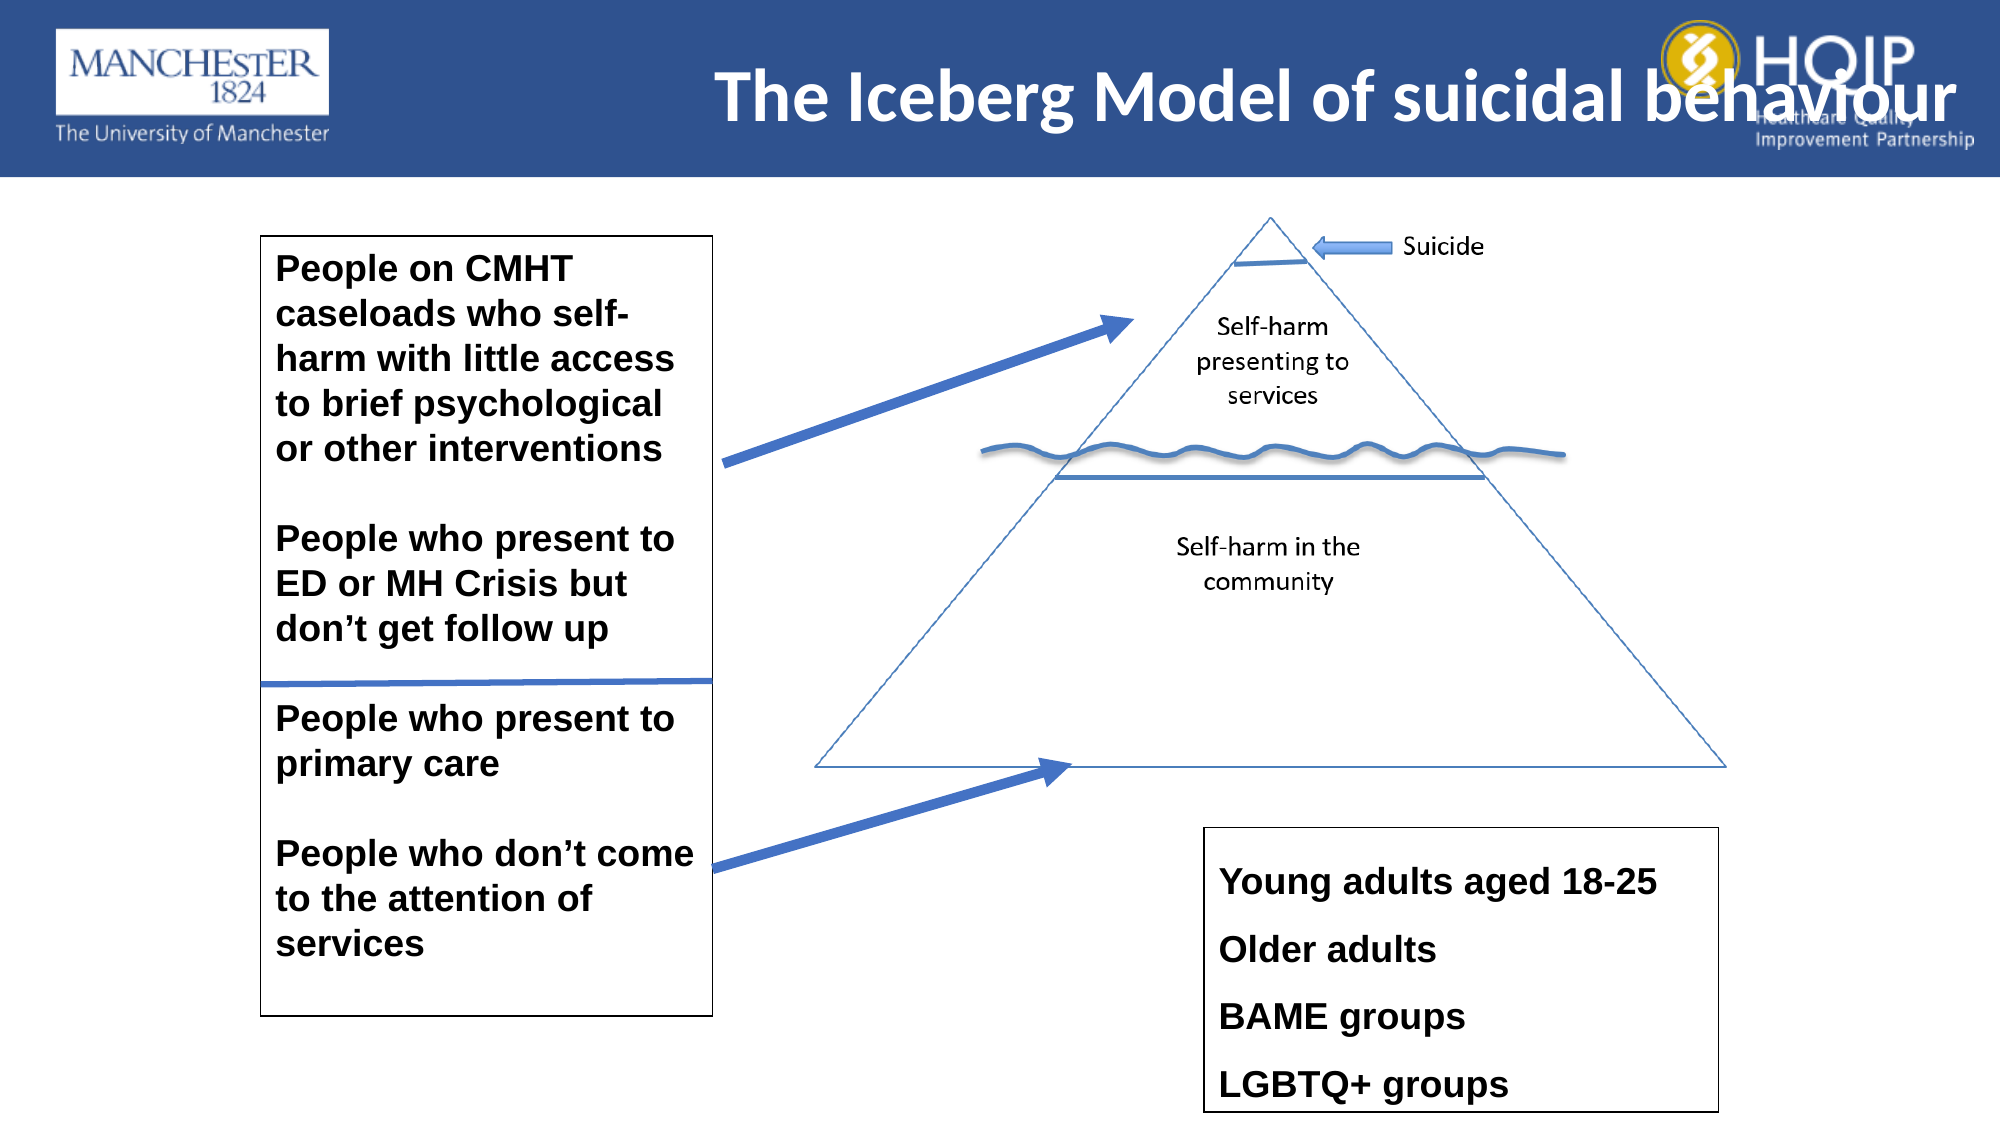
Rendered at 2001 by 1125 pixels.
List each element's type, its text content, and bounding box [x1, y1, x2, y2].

picture [1661, 20, 1974, 48]
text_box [260, 680, 713, 685]
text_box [711, 763, 1073, 870]
text_box People on CMHT caseloads who self-harm with little access to brief psychological or other interventions People who present to ED or MH Crisis but don’t get follow up People who present to primary care People who don’t come to the attention of services [260, 236, 713, 679]
picture [1661, 138, 1974, 150]
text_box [722, 318, 1135, 465]
text_box People on CMHT caseloads who self-harm with little access to brief psychological or other interventions People who present to ED or MH Crisis but don’t get follow up People who present to primary care People who don’t come to the attention of services [260, 693, 713, 1016]
picture [781, 184, 1751, 828]
text_box Young adults aged 18-25 Older adults BAME groups LGBTQ+ groups [1203, 837, 1719, 1113]
title The Iceberg Model of suicidal behaviour [699, 48, 2000, 138]
